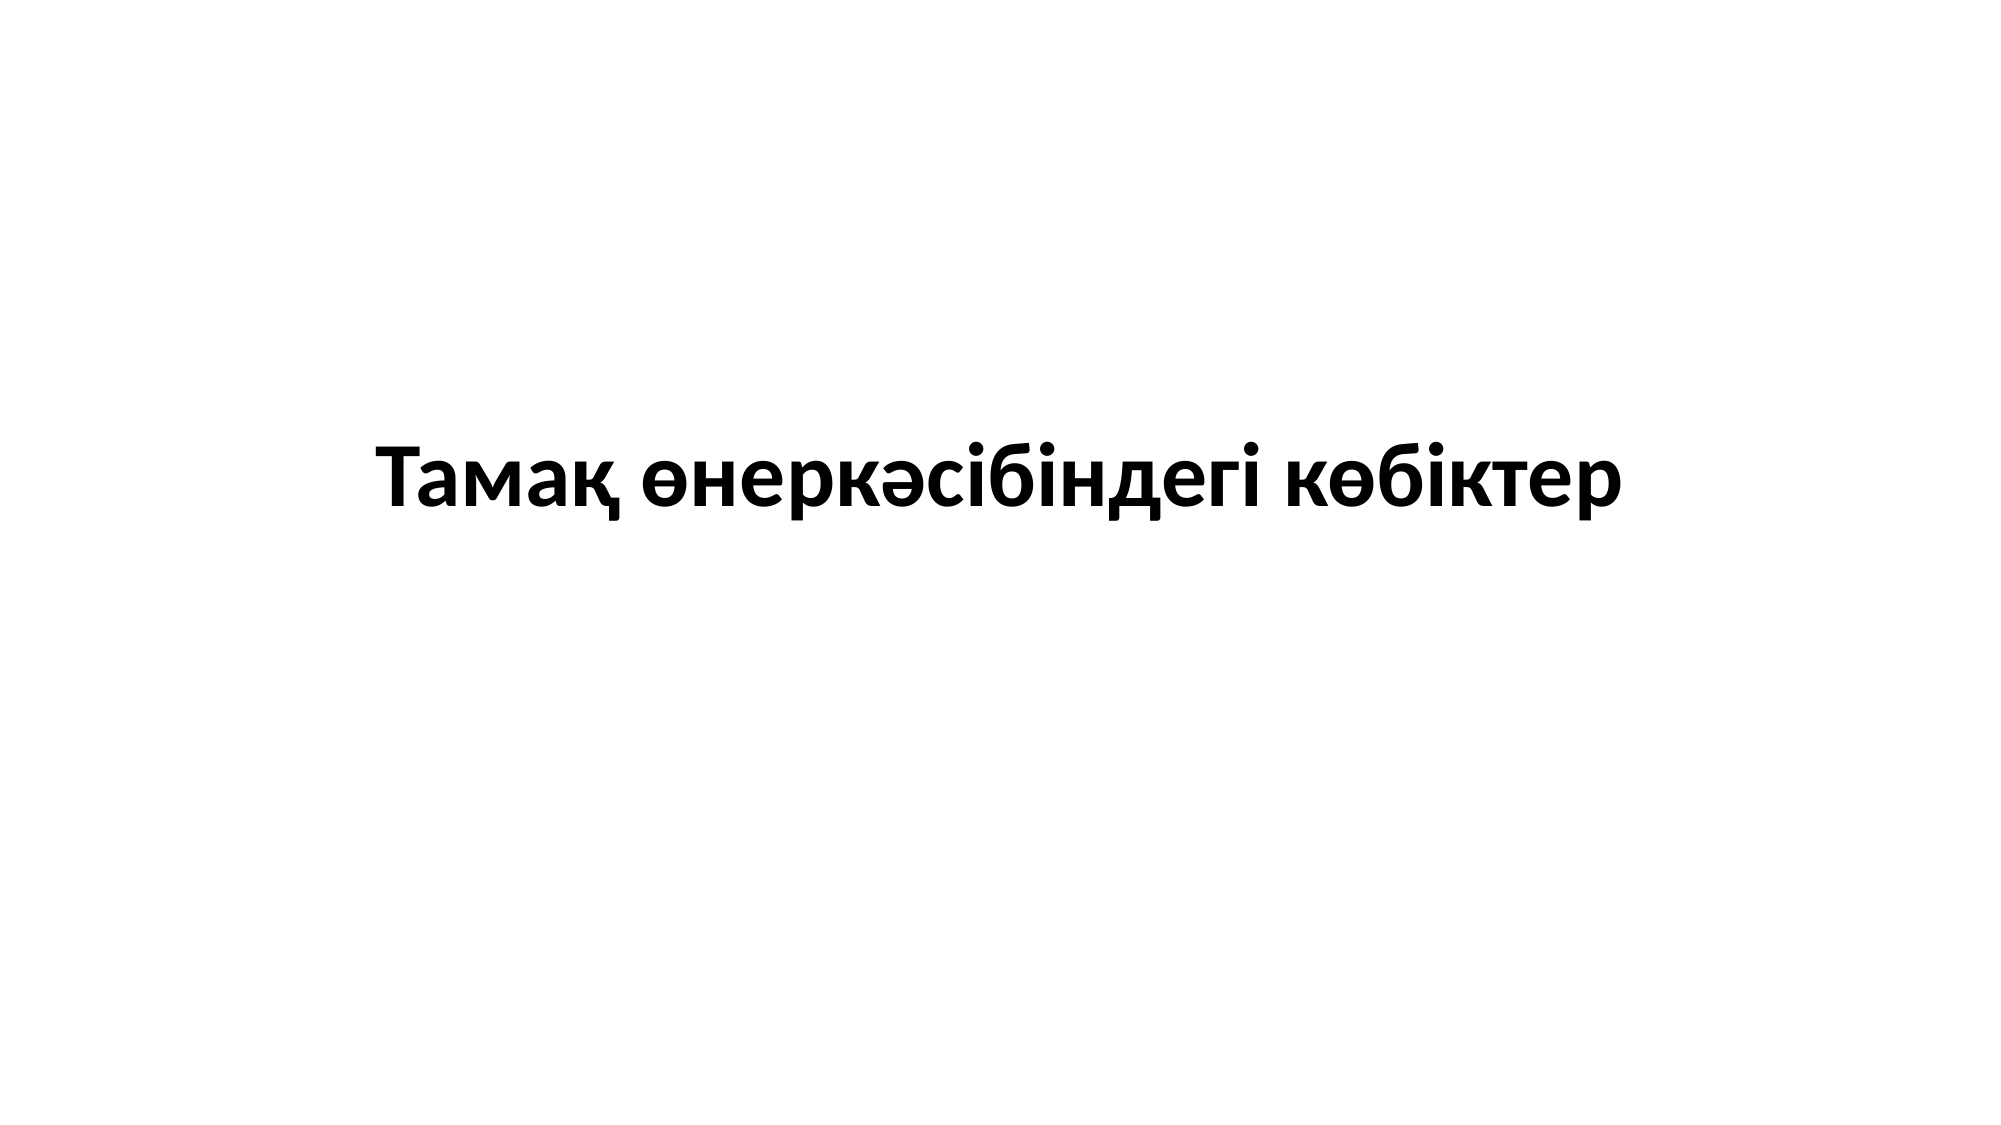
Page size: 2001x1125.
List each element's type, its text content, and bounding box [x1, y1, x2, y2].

title Тамақ өнеркәсібіндегі көбіктер [150, 349, 1850, 591]
